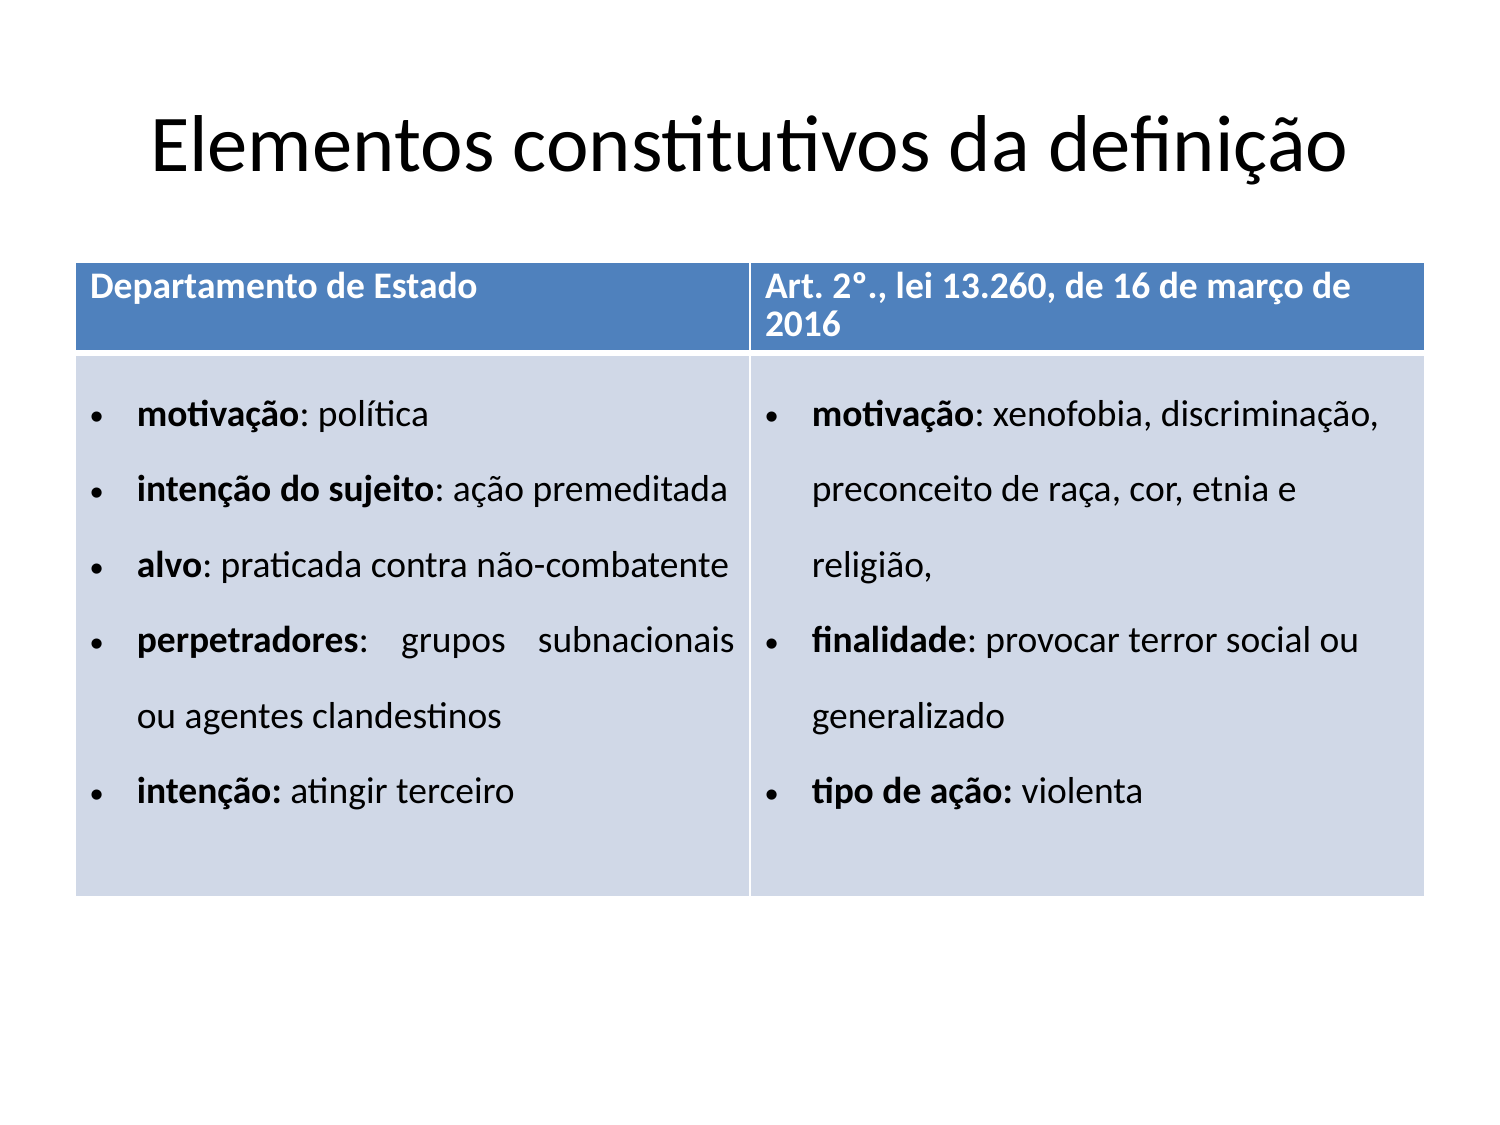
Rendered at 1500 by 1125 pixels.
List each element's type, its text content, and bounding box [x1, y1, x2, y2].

title Elementos constitutivos da definição [75, 45, 1425, 233]
table_cell motivação: xenofobia, discriminação, preconceito de raça, cor, etnia e religião, finalidade: provocar terror social ou generalizado tipo de ação: violenta [751, 356, 1424, 896]
table_cell motivação: política intenção do sujeito: ação premeditada alvo: praticada contra não-combatente perpetradores: grupos subnacionais ou agentes clandestinos intenção: atingir terceiro [76, 356, 749, 896]
table_header Art. 2º., lei 13.260, de 16 de março de 2016 [751, 263, 1424, 350]
table_header Departamento de Estado [76, 263, 749, 350]
